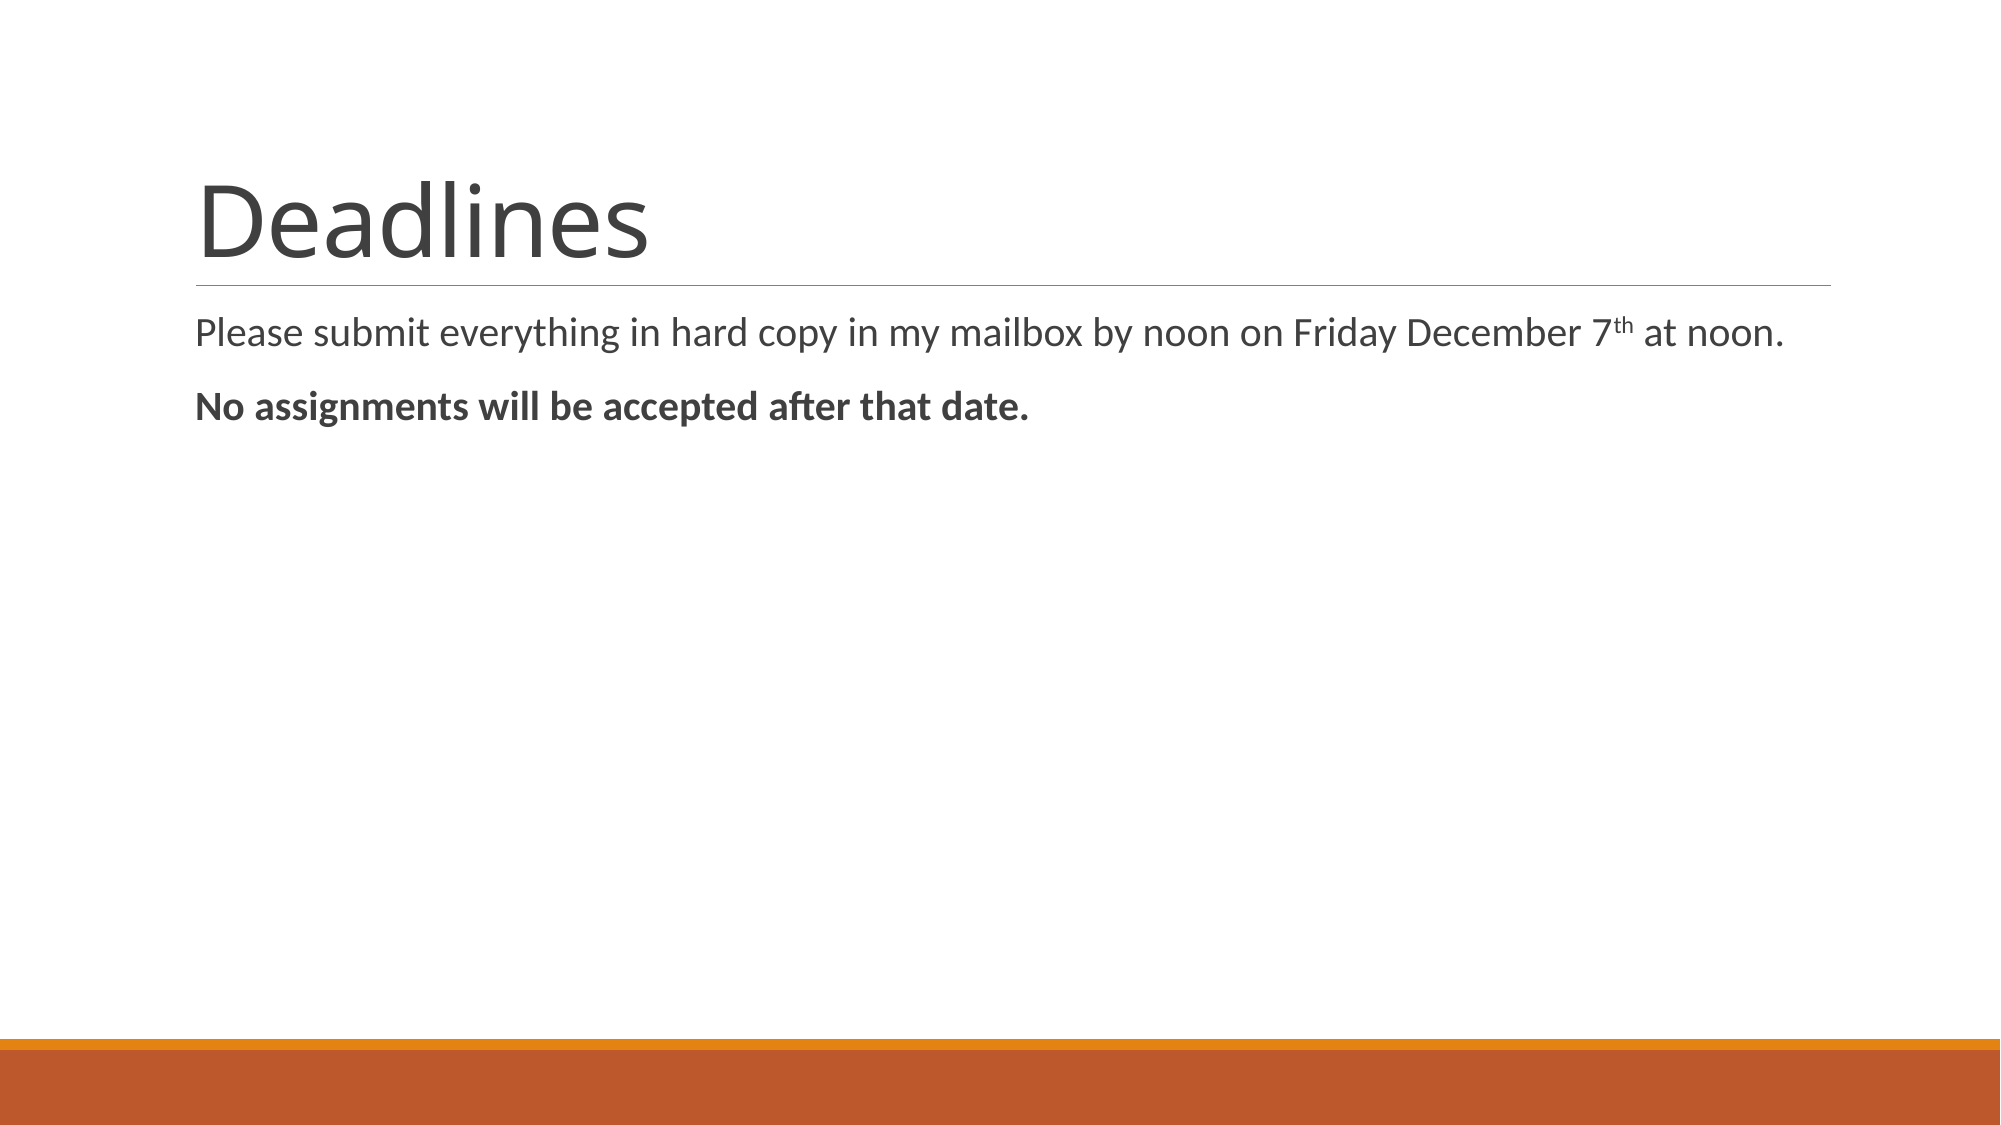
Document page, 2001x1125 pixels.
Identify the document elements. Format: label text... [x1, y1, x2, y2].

title Deadlines [180, 47, 1830, 285]
list Please submit everything in hard copy in my mailbox by noon on Friday December 7th at noon. No assignments will be accepted after that date. [180, 302, 1830, 963]
